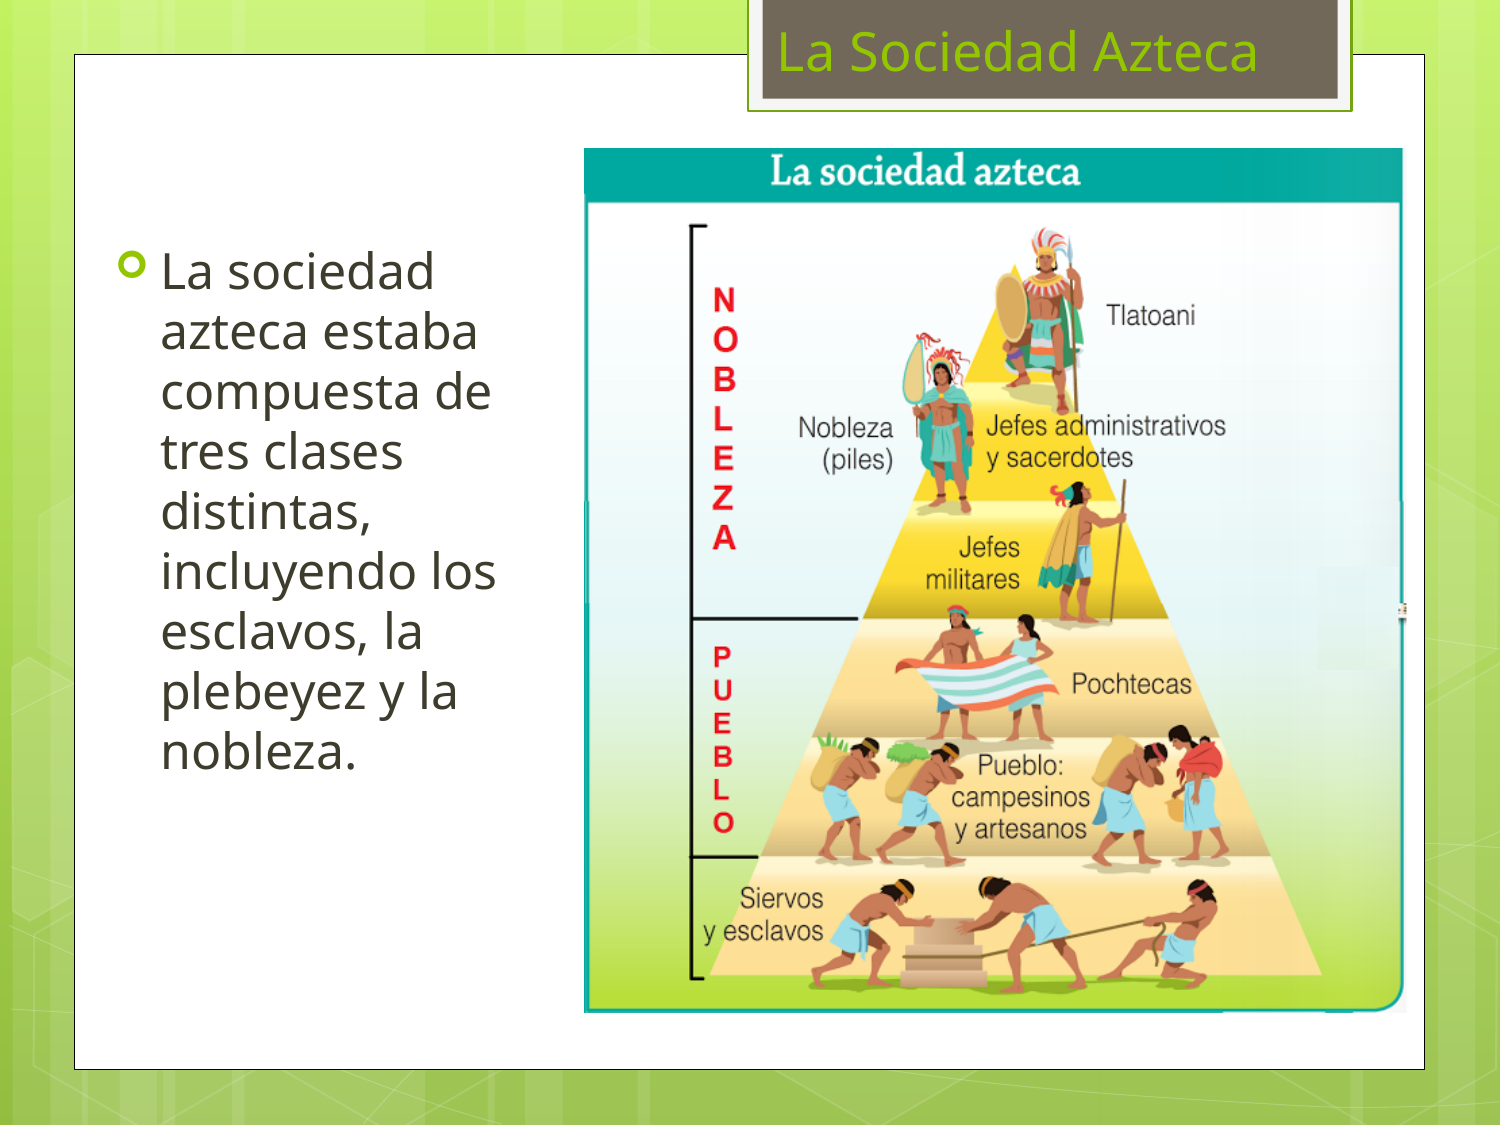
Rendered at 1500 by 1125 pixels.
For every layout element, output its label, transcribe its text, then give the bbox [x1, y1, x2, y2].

picture [584, 148, 1409, 1013]
title La Sociedad Azteca [761, 0, 1341, 90]
list La sociedad azteca estaba compuesta de tres clases distintas, incluyendo los esclavos, la plebeyez y la nobleza. [88, 231, 590, 1051]
